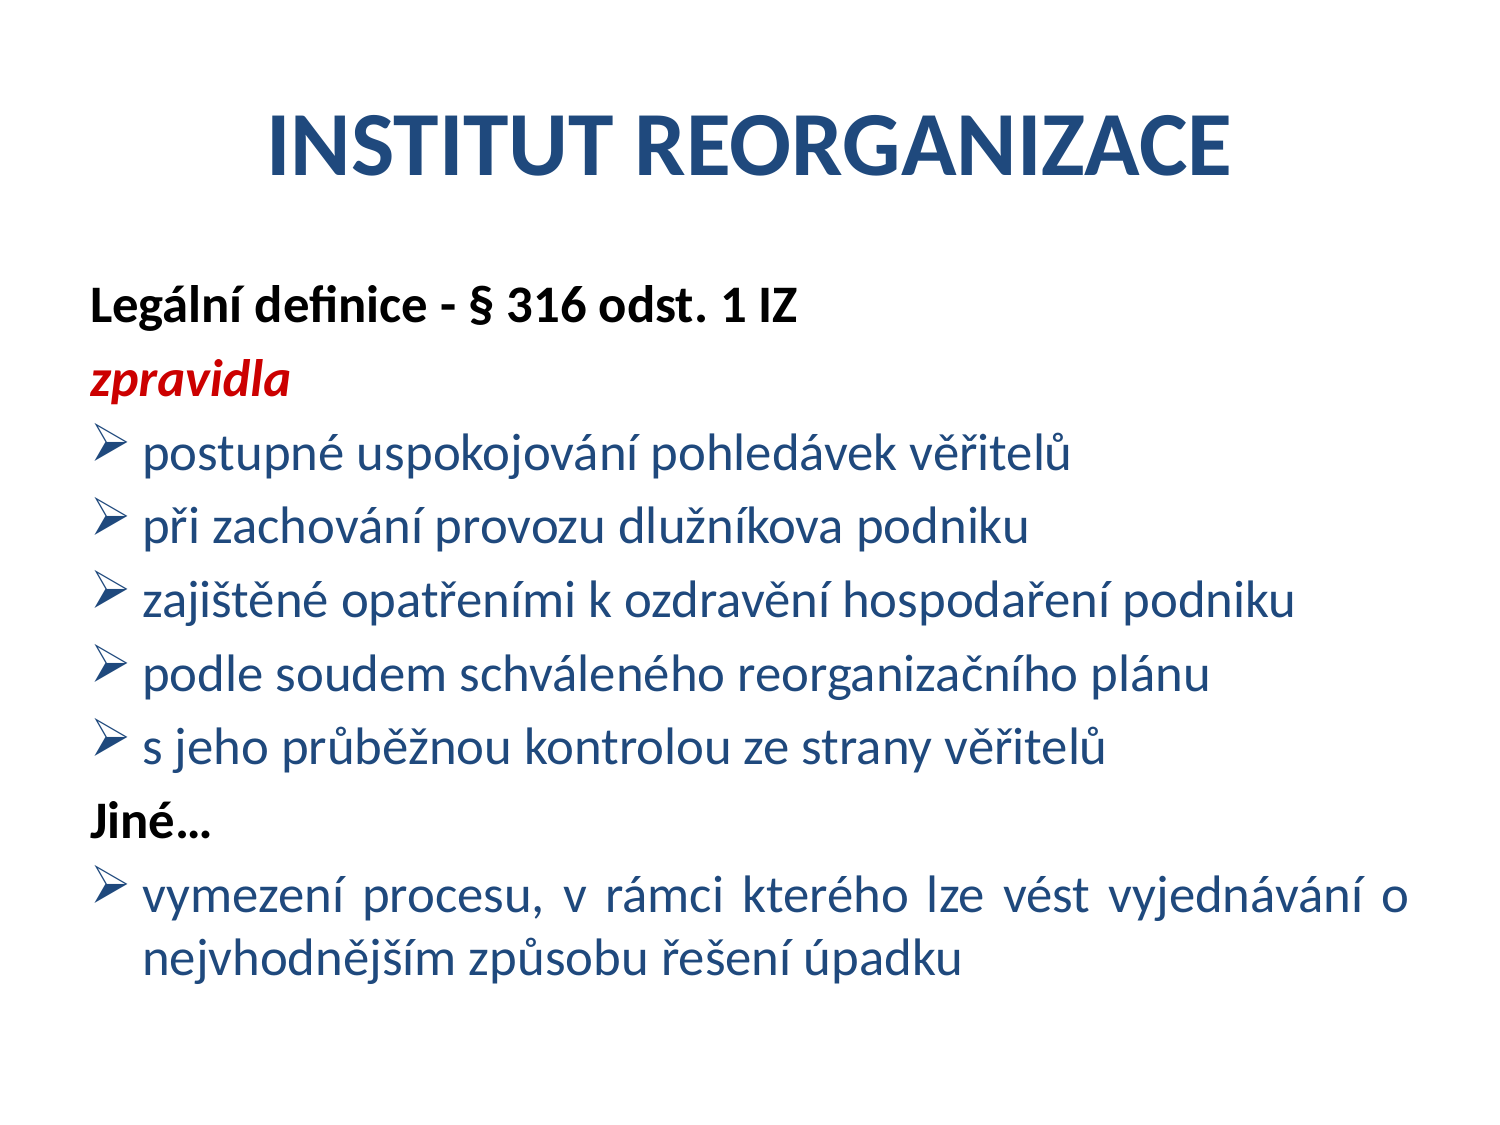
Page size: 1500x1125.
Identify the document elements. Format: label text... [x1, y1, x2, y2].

title INSTITUT REORGANIZACE [75, 45, 1425, 233]
list Legální definice - § 316 odst. 1 IZ zpravidla postupné uspokojování pohledávek věřitelů při zachování provozu dlužníkova podniku zajištěné opatřeními k ozdravění hospodaření podniku podle soudem schváleného reorganizačního plánu s jeho průběžnou kontrolou ze strany věřitelů Jiné… vymezení procesu, v rámci kterého lze vést vyjednávání o nejvhodnějším způsobu řešení úpadku [75, 262, 1425, 1005]
